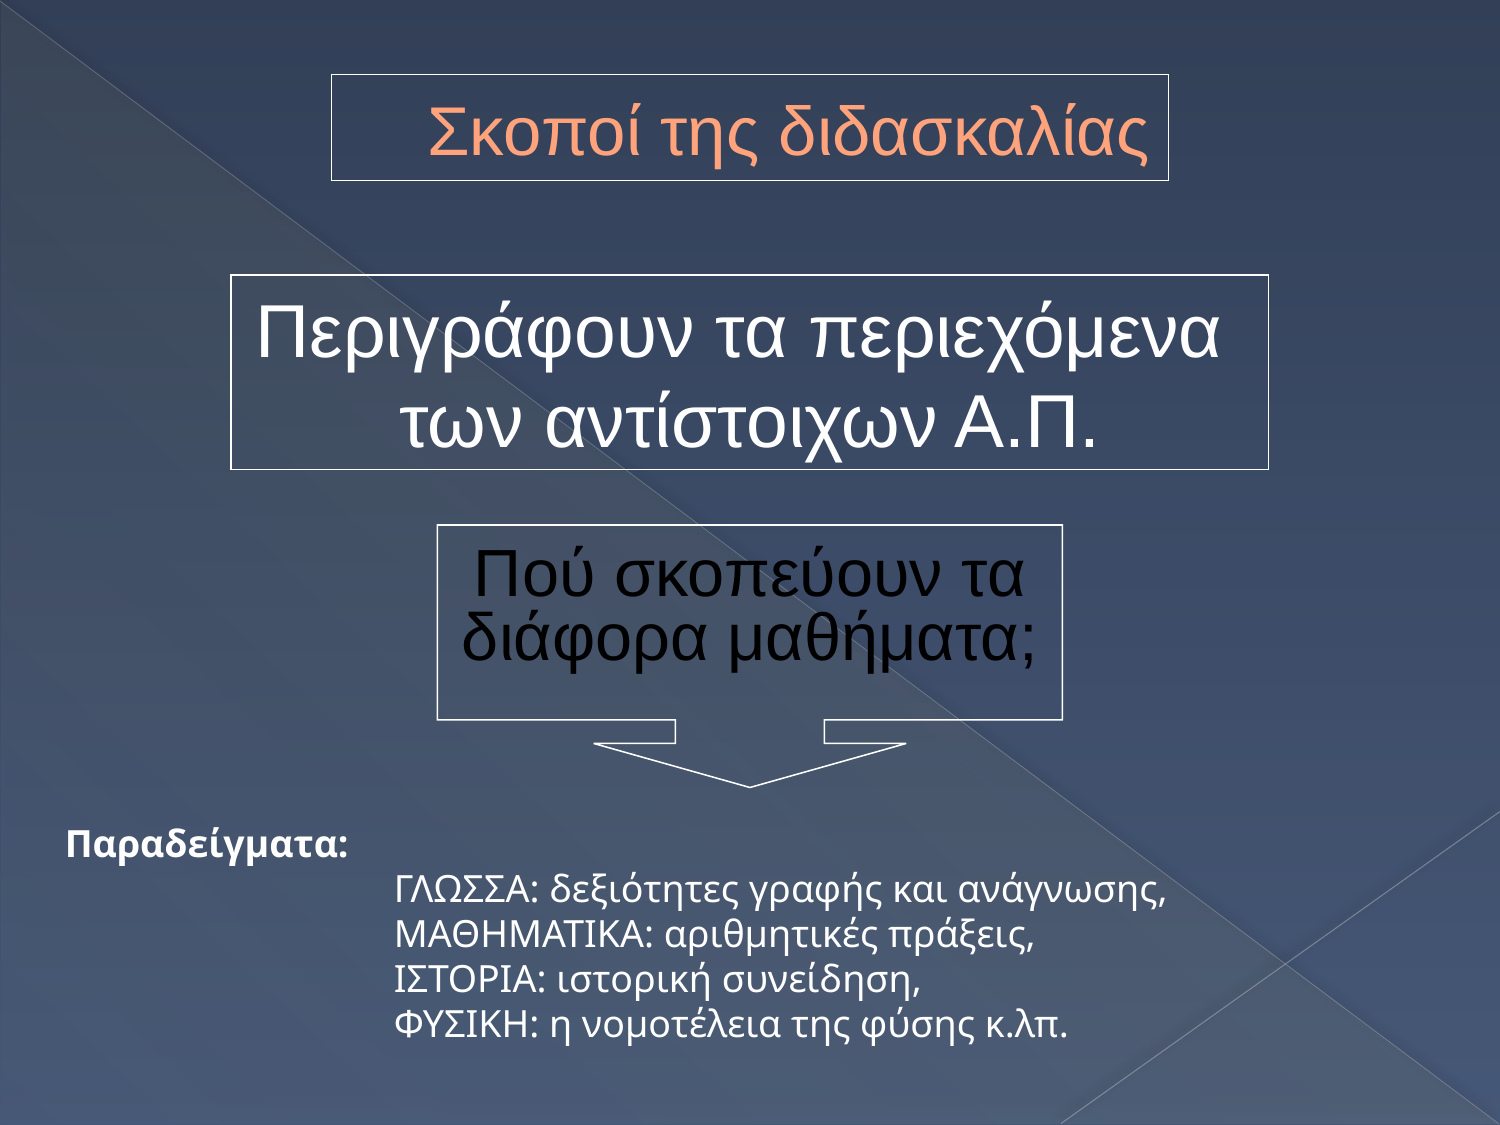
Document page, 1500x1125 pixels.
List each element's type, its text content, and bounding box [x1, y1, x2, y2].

title Σκοποί της διδασκαλίας [331, 74, 1169, 181]
text_box Περιγράφουν τα περιεχόμενα των αντίστοιχων Α.Π. [231, 274, 1269, 470]
text_box Παραδείγματα: ΓΛΩΣΣΑ: δεξιότητες γραφής και ανάγνωσης, ΜΑΘΗΜΑΤΙΚΑ: αριθμητικές πράξεις, ΙΣΤΟΡΙΑ: ιστορική συνείδηση, ΦΥΣΙΚΗ: η νομοτέλεια της φύσης κ.λπ. [50, 812, 1438, 1053]
text_box Πού σκοπεύουν τα διάφορα μαθήματα; [396, 537, 1104, 681]
text_box [437, 525, 1063, 537]
text_box [437, 681, 1063, 788]
